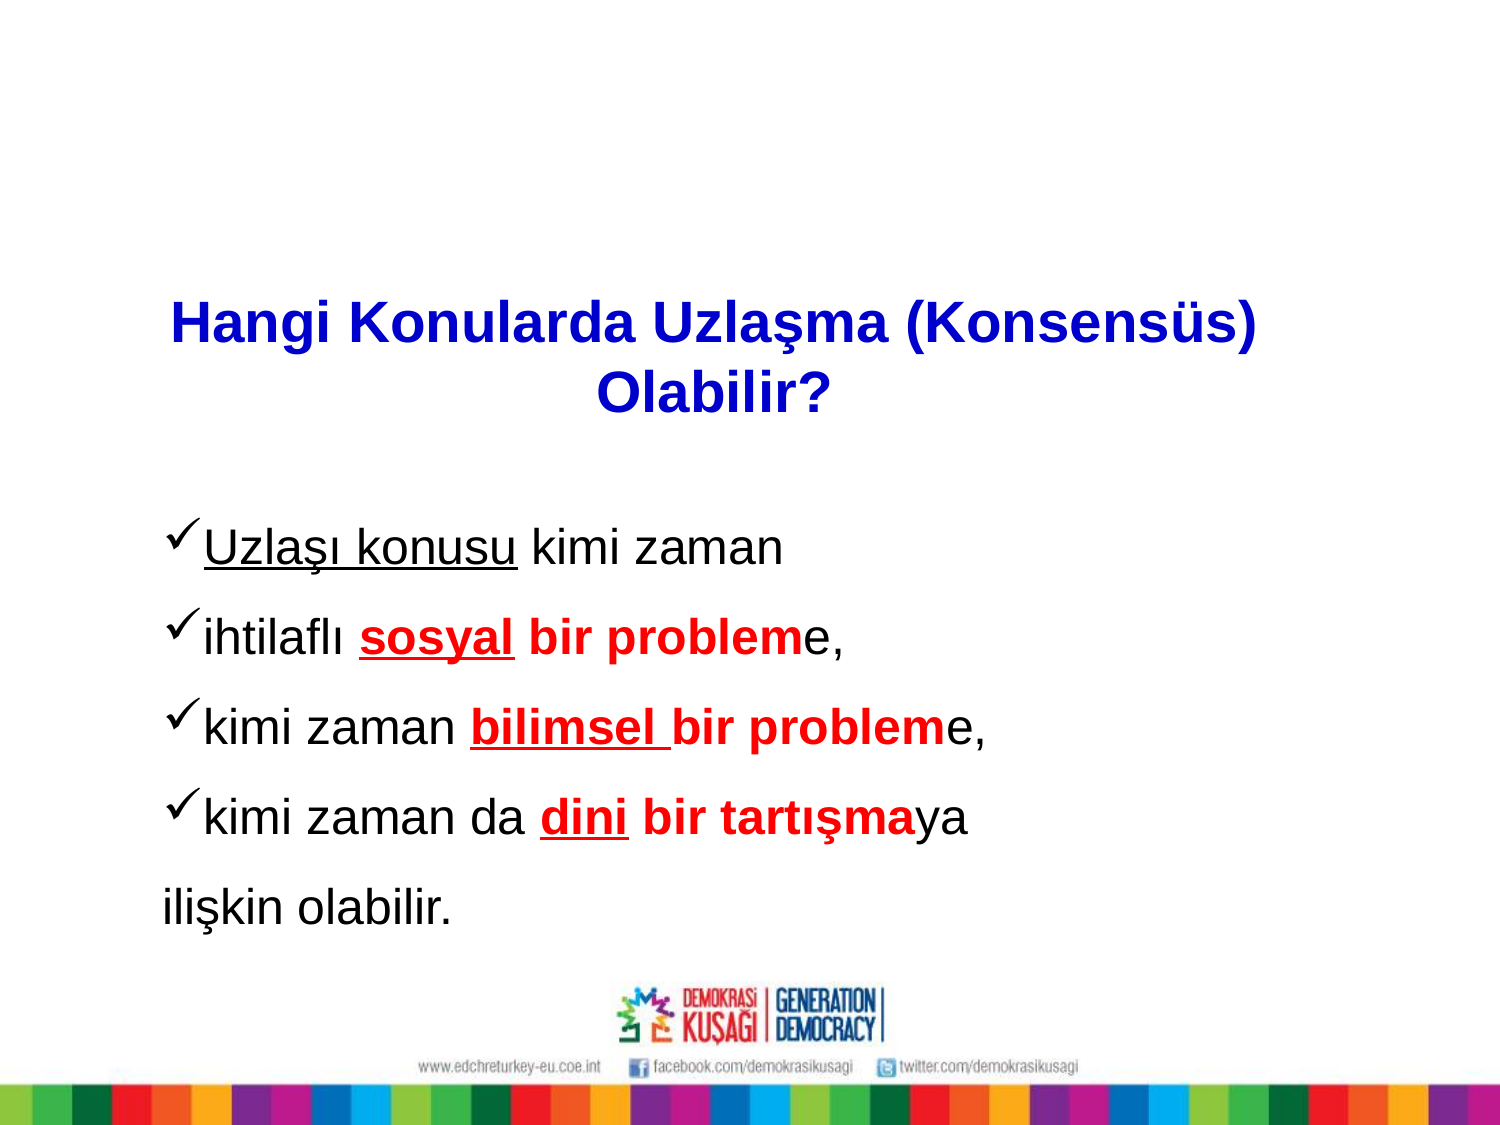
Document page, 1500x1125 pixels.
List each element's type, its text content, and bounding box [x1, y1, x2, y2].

text_box Hangi Konularda Uzlaşma (Konsensüs) Olabilir? Uzlaşı konusu kimi zaman ihtilaflı sosyal bir probleme, kimi zaman bilimsel bir probleme, kimi zaman da dini bir tartışmaya ilişkin olabilir. [147, 276, 1282, 992]
picture [0, 0, 1500, 1125]
